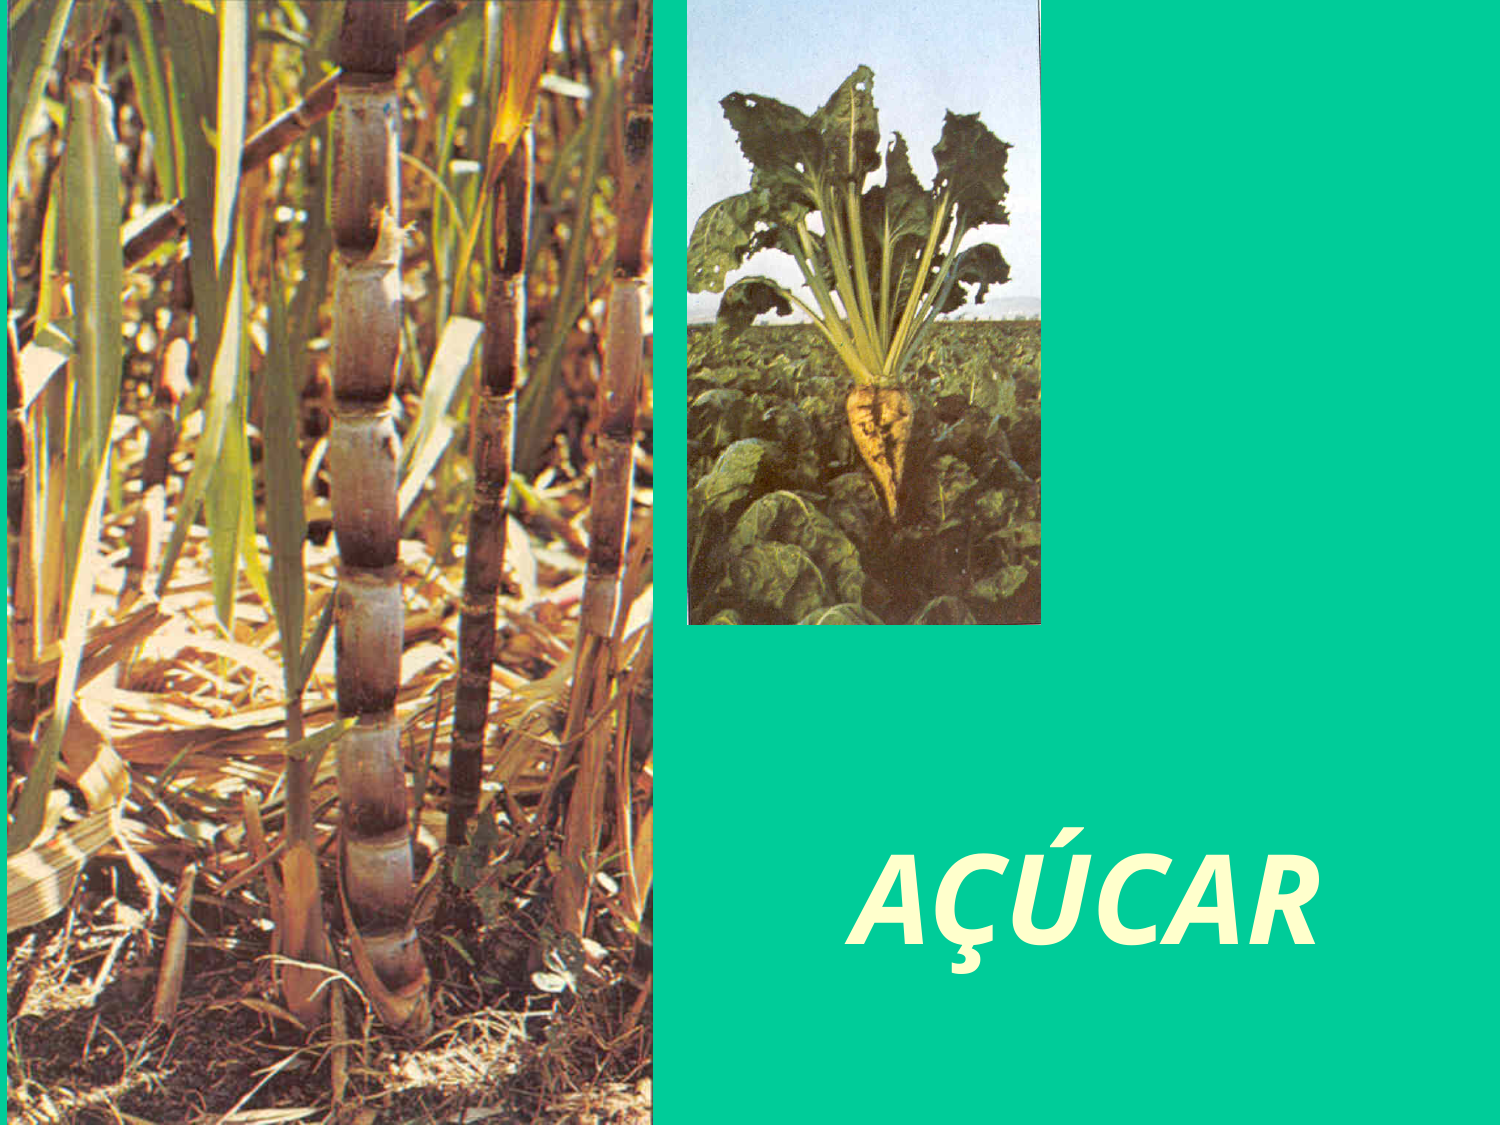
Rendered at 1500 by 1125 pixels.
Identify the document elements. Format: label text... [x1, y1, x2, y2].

text_box AÇÚCAR [837, 812, 1438, 978]
picture [687, 0, 1041, 626]
picture [6, 0, 653, 1125]
